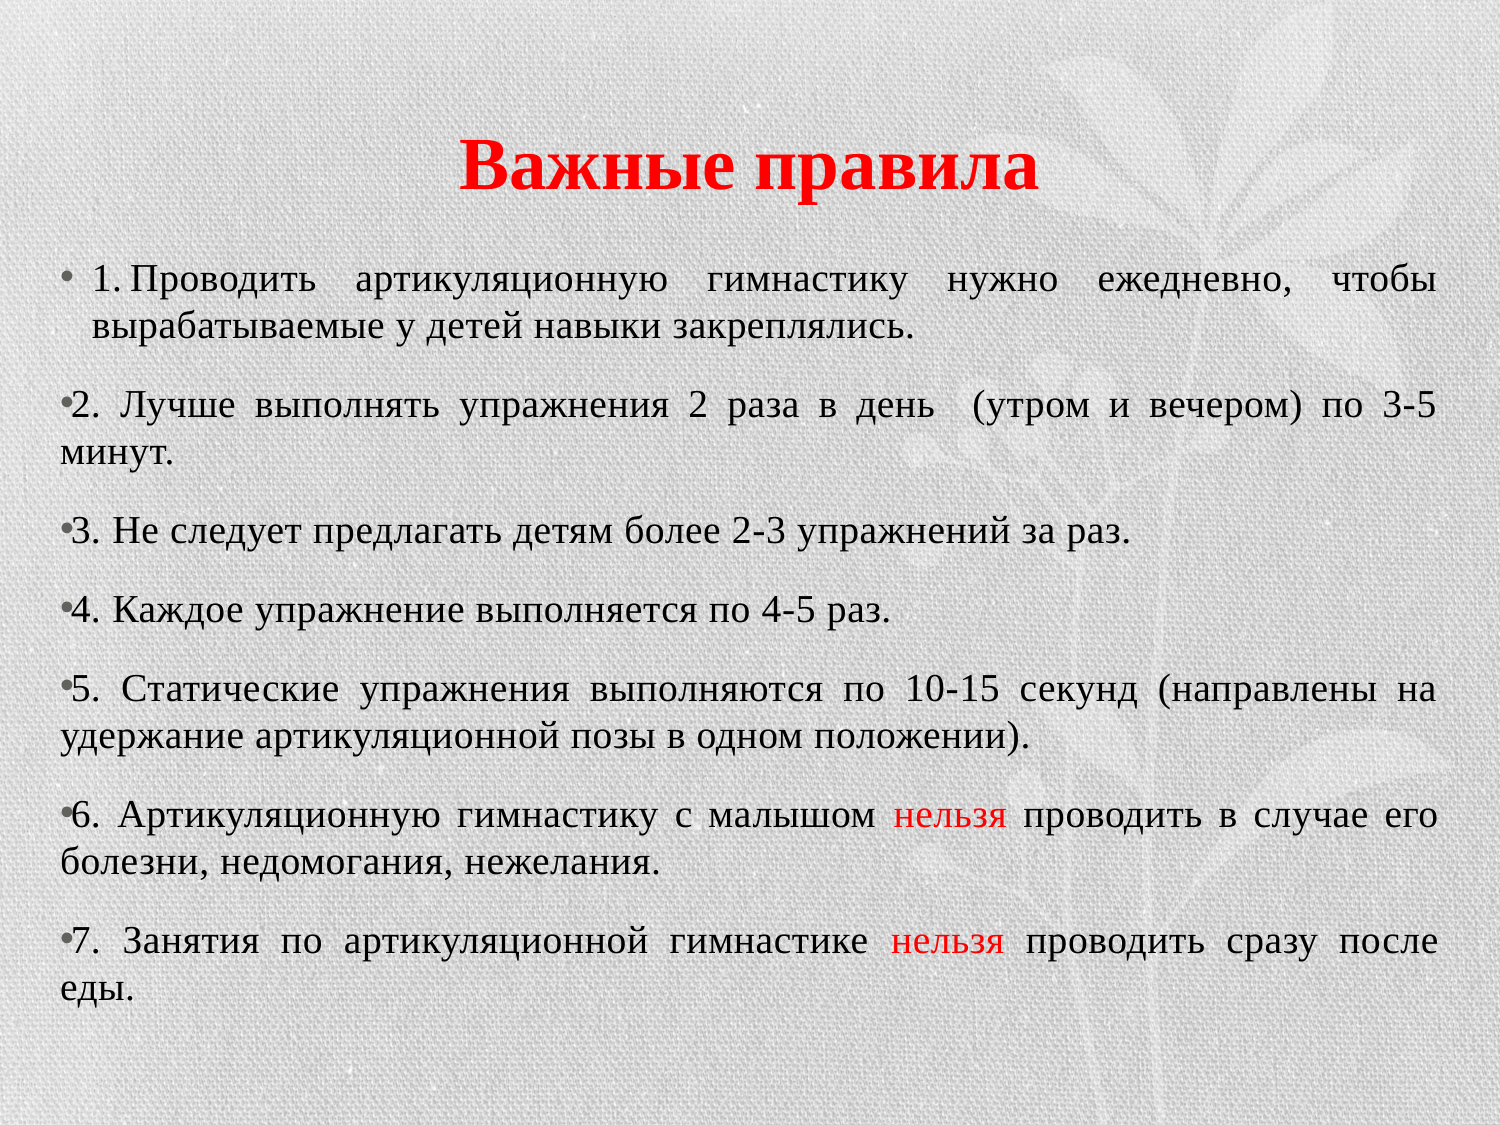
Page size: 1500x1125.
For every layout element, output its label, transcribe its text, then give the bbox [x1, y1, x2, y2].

title Важные правила [45, 37, 1455, 213]
list 1. Проводить артикуляционную гимнастику нужно ежедневно, чтобы вырабатываемые у детей навыки закреплялись. 2. Лучше выполнять упражнения 2 раза в день (утром и вечером) по 3-5 минут. 3. Не следует предлагать детям более 2-3 упражнений за раз. 4. Каждое упражнение выполняется по 4-5 раз. 5. Статические упражнения выполняются по 10-15 секунд (направлены на удержание артикуляционной позы в одном положении). 6. Артикуляционную гимнастику с малышом нельзя проводить в случае его болезни, недомогания, нежелания. 7. Занятия по артикуляционной гимнастике нельзя проводить сразу после еды. [45, 213, 1455, 1023]
